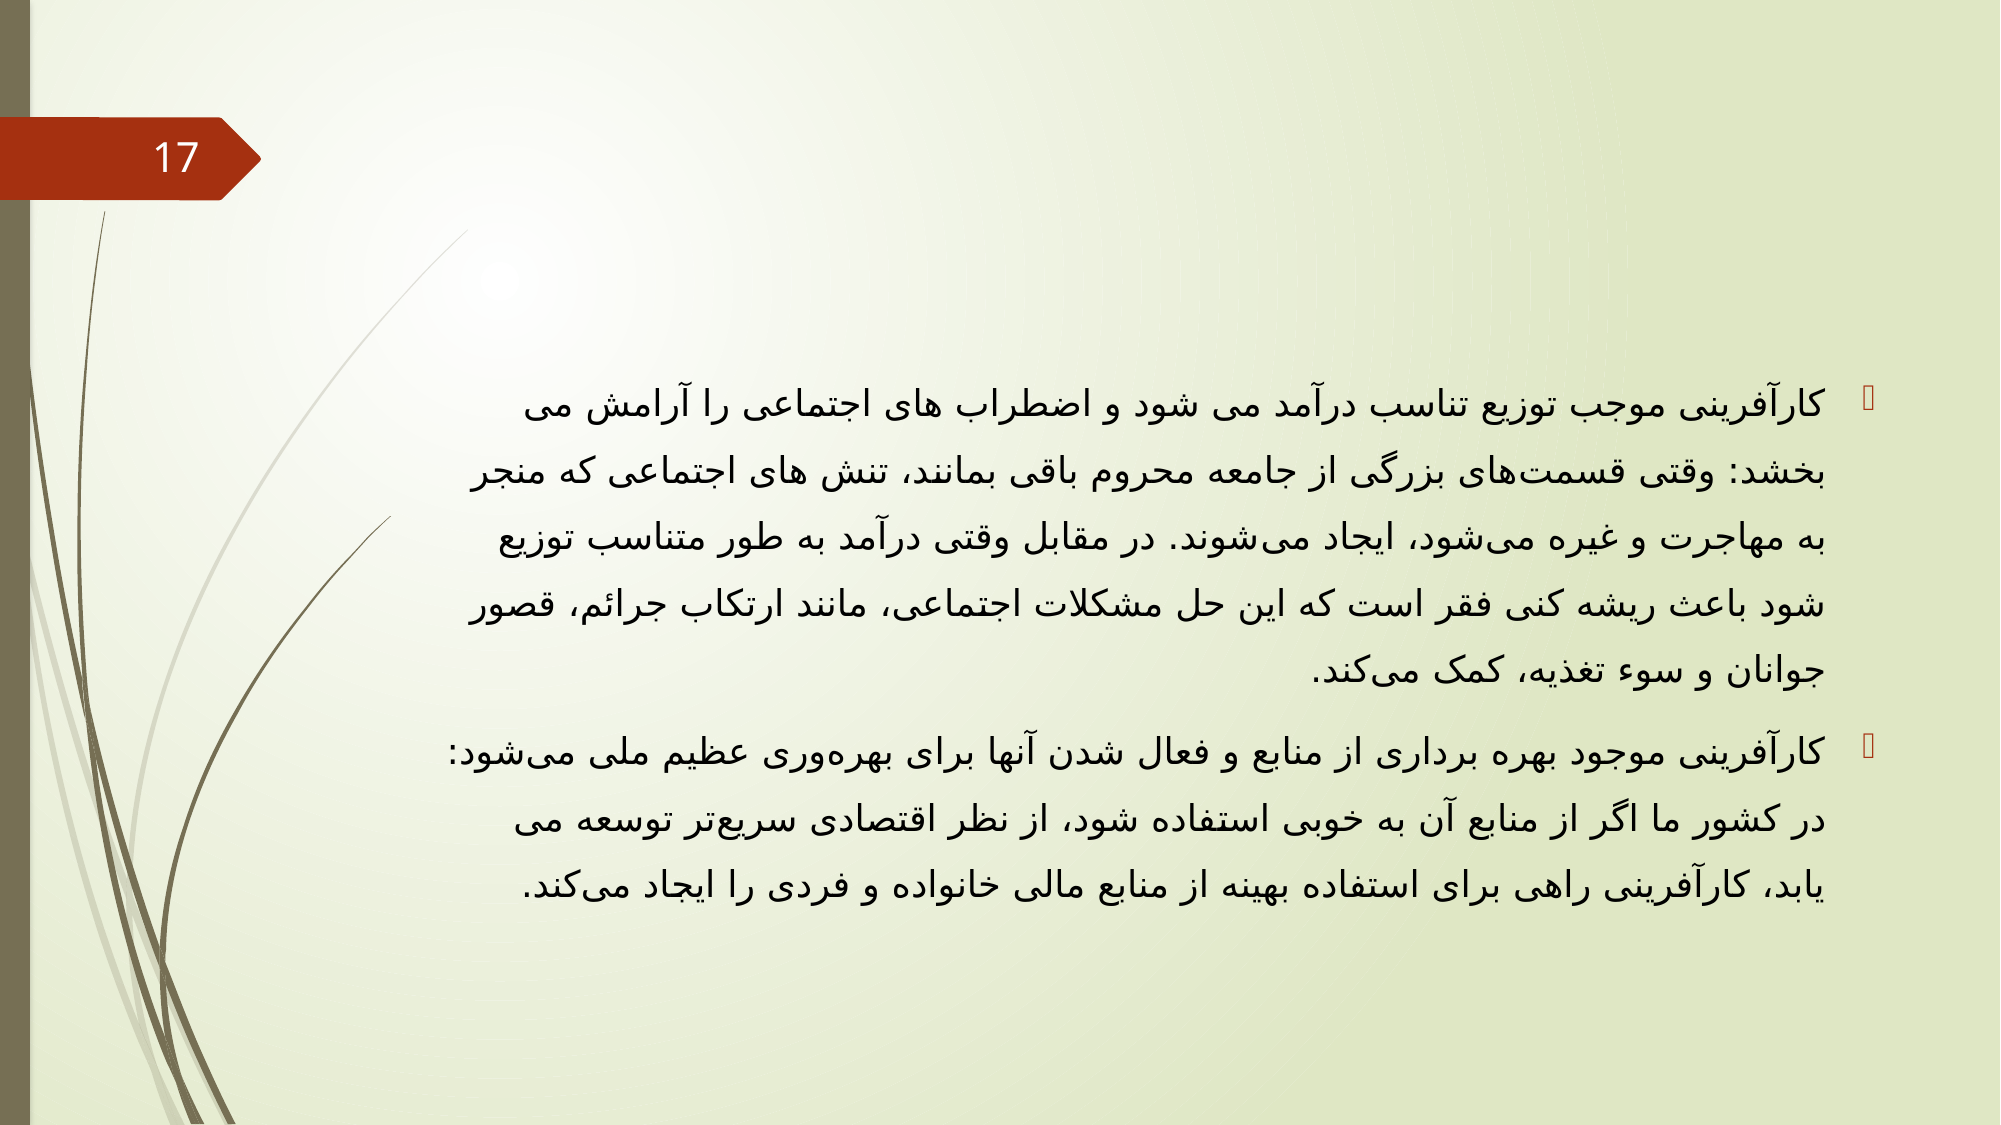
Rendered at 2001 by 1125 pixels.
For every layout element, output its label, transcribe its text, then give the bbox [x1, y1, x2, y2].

slide_number 17 [87, 129, 216, 190]
list کارآفرینی موجب توزیع تناسب درآمد می شود و اضطراب های اجتماعی را آرامش می بخشد: وقتی قسمت‌های بزرگی از جامعه محروم باقی بمانند، تنش های اجتماعی که منجر به مهاجرت و غیره می‌شود، ایجاد می‌شوند. در مقابل وقتی درآمد به طور متناسب توزیع شود باعث ریشه کنی فقر است که این حل مشکلات اجتماعی، مانند ارتکاب جرائم، قصور جوانان و سوء تغذیه، کمک می‌کند. کارآفرینی موجود بهره برداری از منابع و فعال شدن آنها برای بهره‌وری عظیم ملی می‌شود: در کشور ما اگر از منابع آن به خوبی استفاده شود، از نظر اقتصادی سریع‌تر توسعه می یابد، کارآفرینی راهی برای استفاده بهینه از منابع مالی خانواده و فردی را ایجاد می‌کند. [424, 350, 1888, 970]
